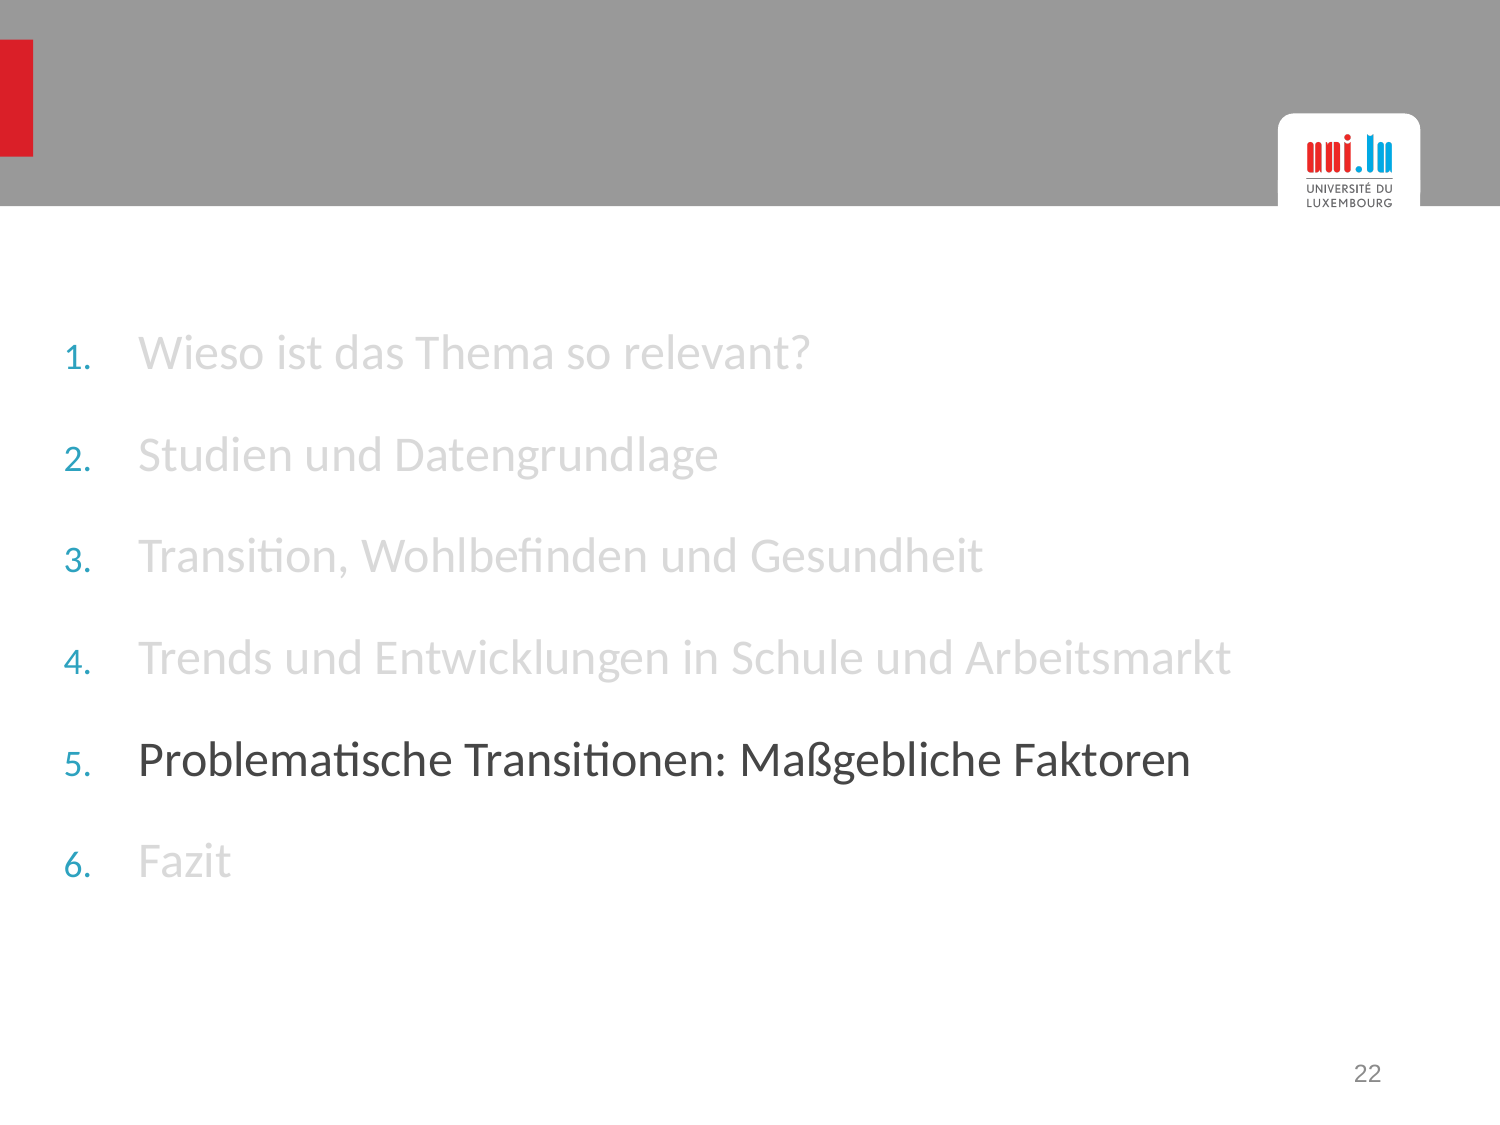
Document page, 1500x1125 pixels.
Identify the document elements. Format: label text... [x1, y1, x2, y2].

list Wieso ist das Thema so relevant? Studien und Datengrundlage Transition, Wohlbefinden und Gesundheit Trends und Entwicklungen in Schule und Arbeitsmarkt Problematische Transitionen: Maßgebliche Faktoren Fazit [63, 319, 1399, 1118]
